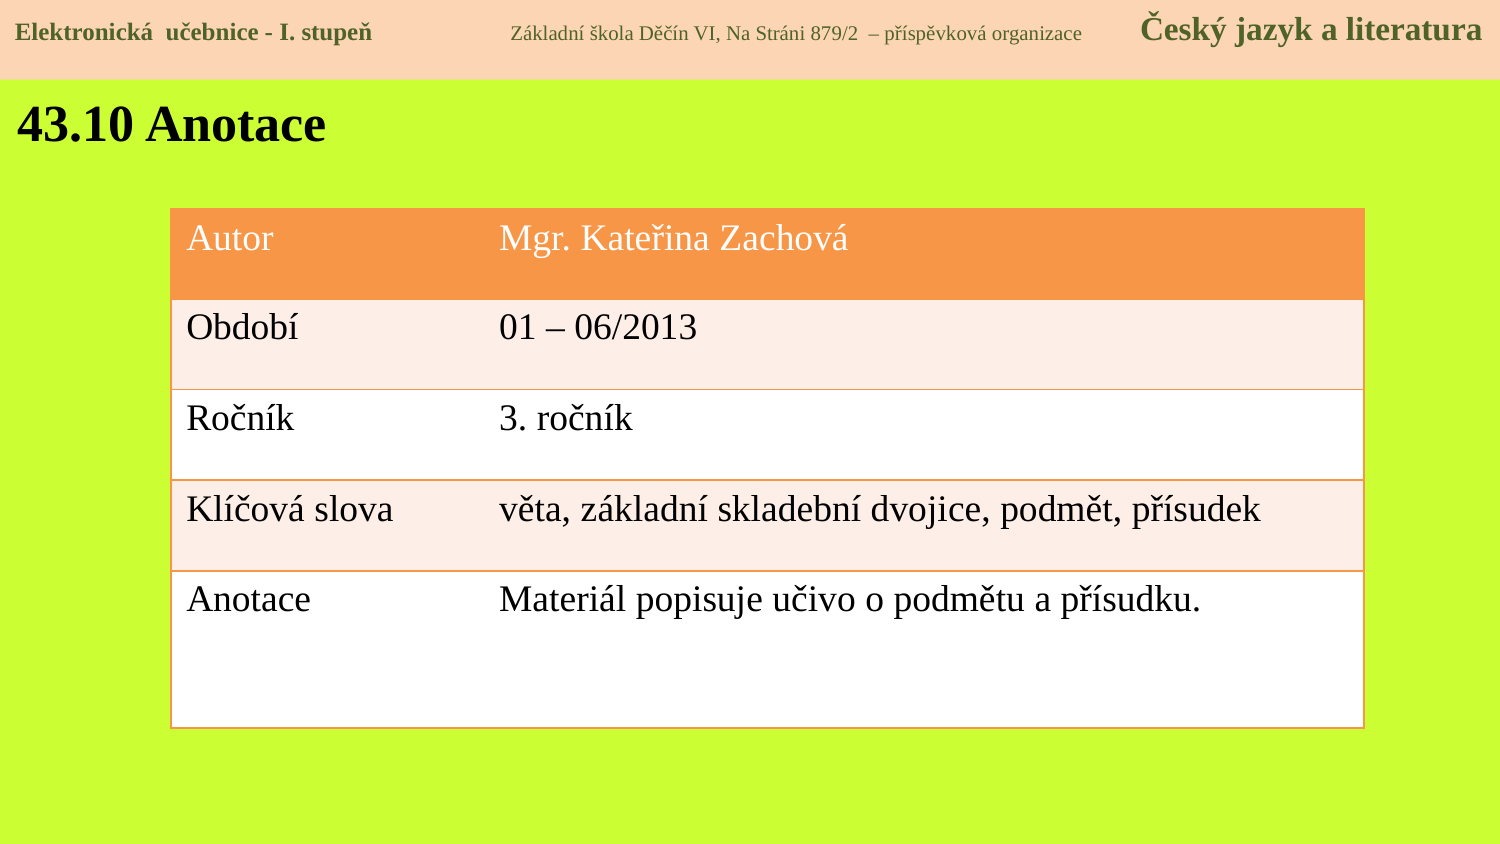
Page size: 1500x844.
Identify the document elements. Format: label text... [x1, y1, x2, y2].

table_cell Ročník [172, 390, 484, 479]
table_cell 01 – 06/2013 [484, 300, 1363, 389]
table_cell 3. ročník [484, 390, 1363, 479]
table_cell věta, základní skladební dvojice, podmět, přísudek [484, 481, 1363, 570]
text_box Elektronická učebnice - I. stupeň Základní škola Děčín VI, Na Stráni 879/2 – příspěvková organizace Český jazyk a literatura [0, 0, 1500, 80]
table_header Mgr. Kateřina Zachová [484, 210, 1363, 298]
table_header Autor [172, 210, 484, 298]
table_cell Anotace [172, 572, 484, 727]
table_cell Materiál popisuje učivo o podmětu a přísudku. [484, 572, 1363, 727]
text_box 43.10 Anotace [3, 81, 632, 180]
table_cell Klíčová slova [172, 481, 484, 570]
table_cell Období [172, 300, 484, 389]
